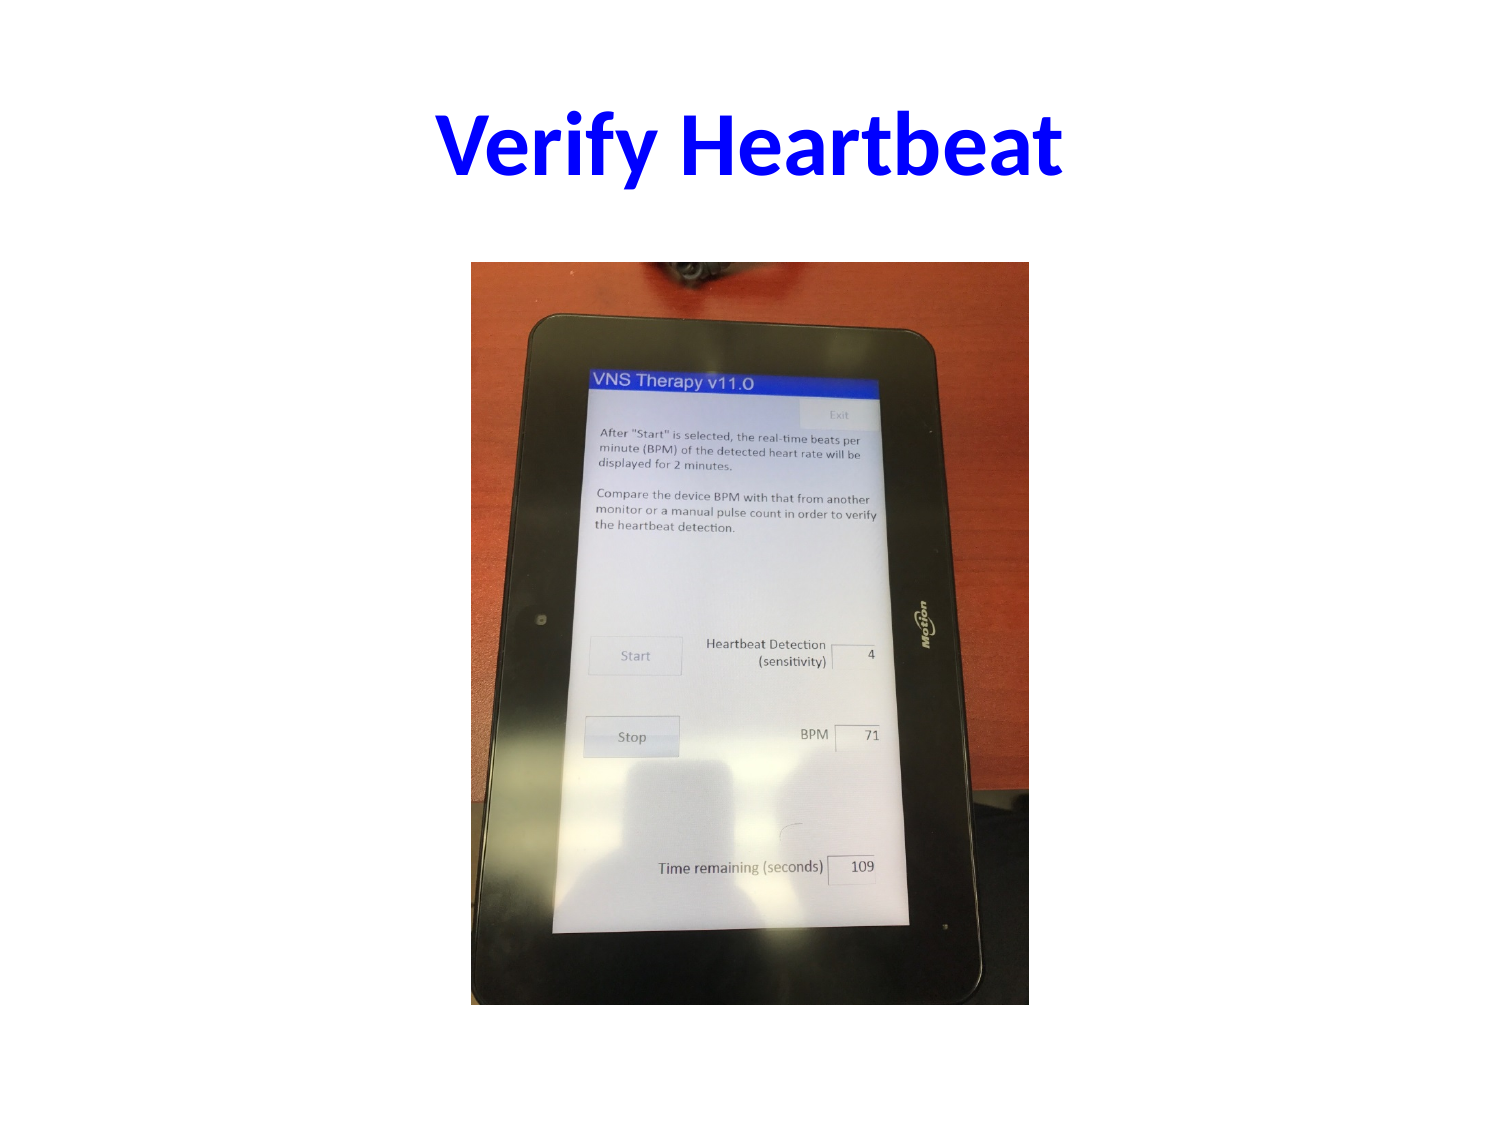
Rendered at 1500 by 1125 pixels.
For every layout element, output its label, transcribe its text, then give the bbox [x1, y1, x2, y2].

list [471, 262, 1029, 1006]
title Verify Heartbeat [75, 45, 1425, 233]
